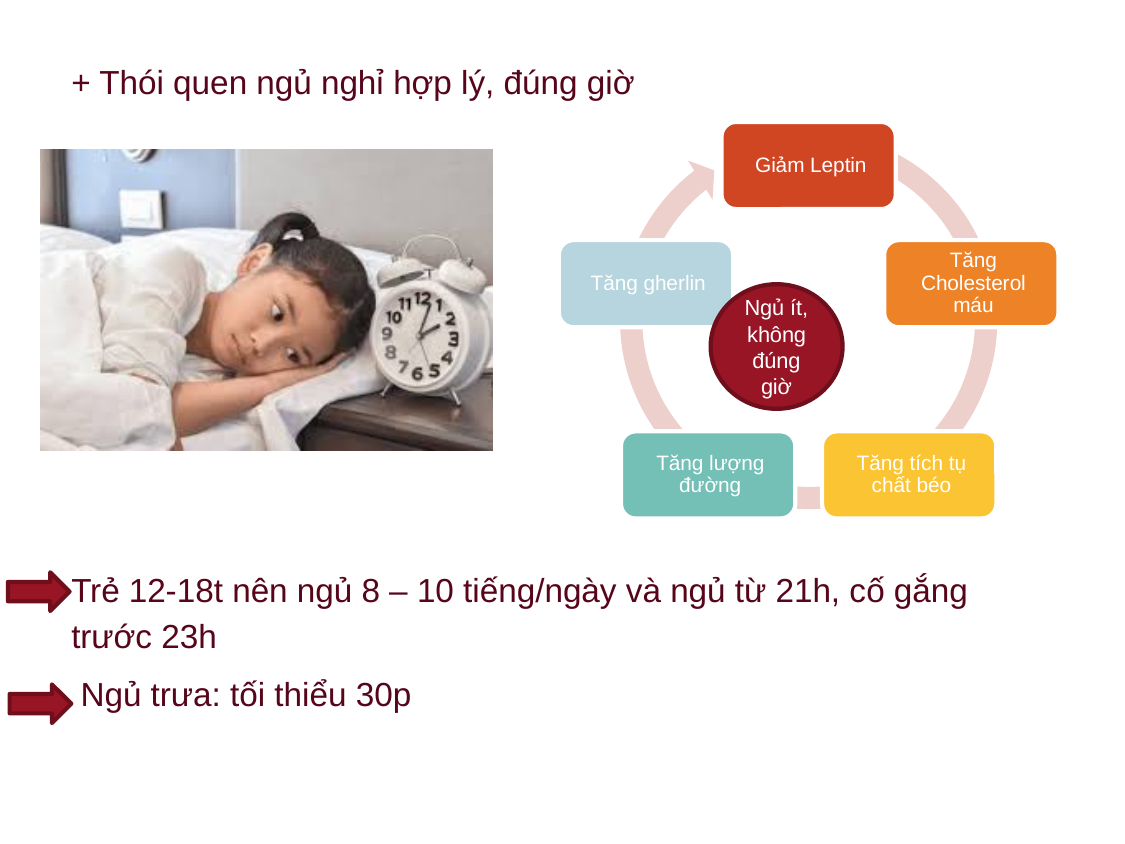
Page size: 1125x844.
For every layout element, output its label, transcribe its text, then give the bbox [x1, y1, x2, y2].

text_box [513, 121, 1104, 519]
text_box [7, 682, 74, 726]
picture [40, 149, 493, 451]
list + Thói quen ngủ nghỉ hợp lý, đúng giờ Trẻ 12-18t nên ngủ 8 – 10 tiếng/ngày và ngủ từ 21h, cố gắng trước 23h Ngủ trưa: tối thiểu 30p [71, 55, 1042, 772]
text_box [5, 570, 72, 613]
